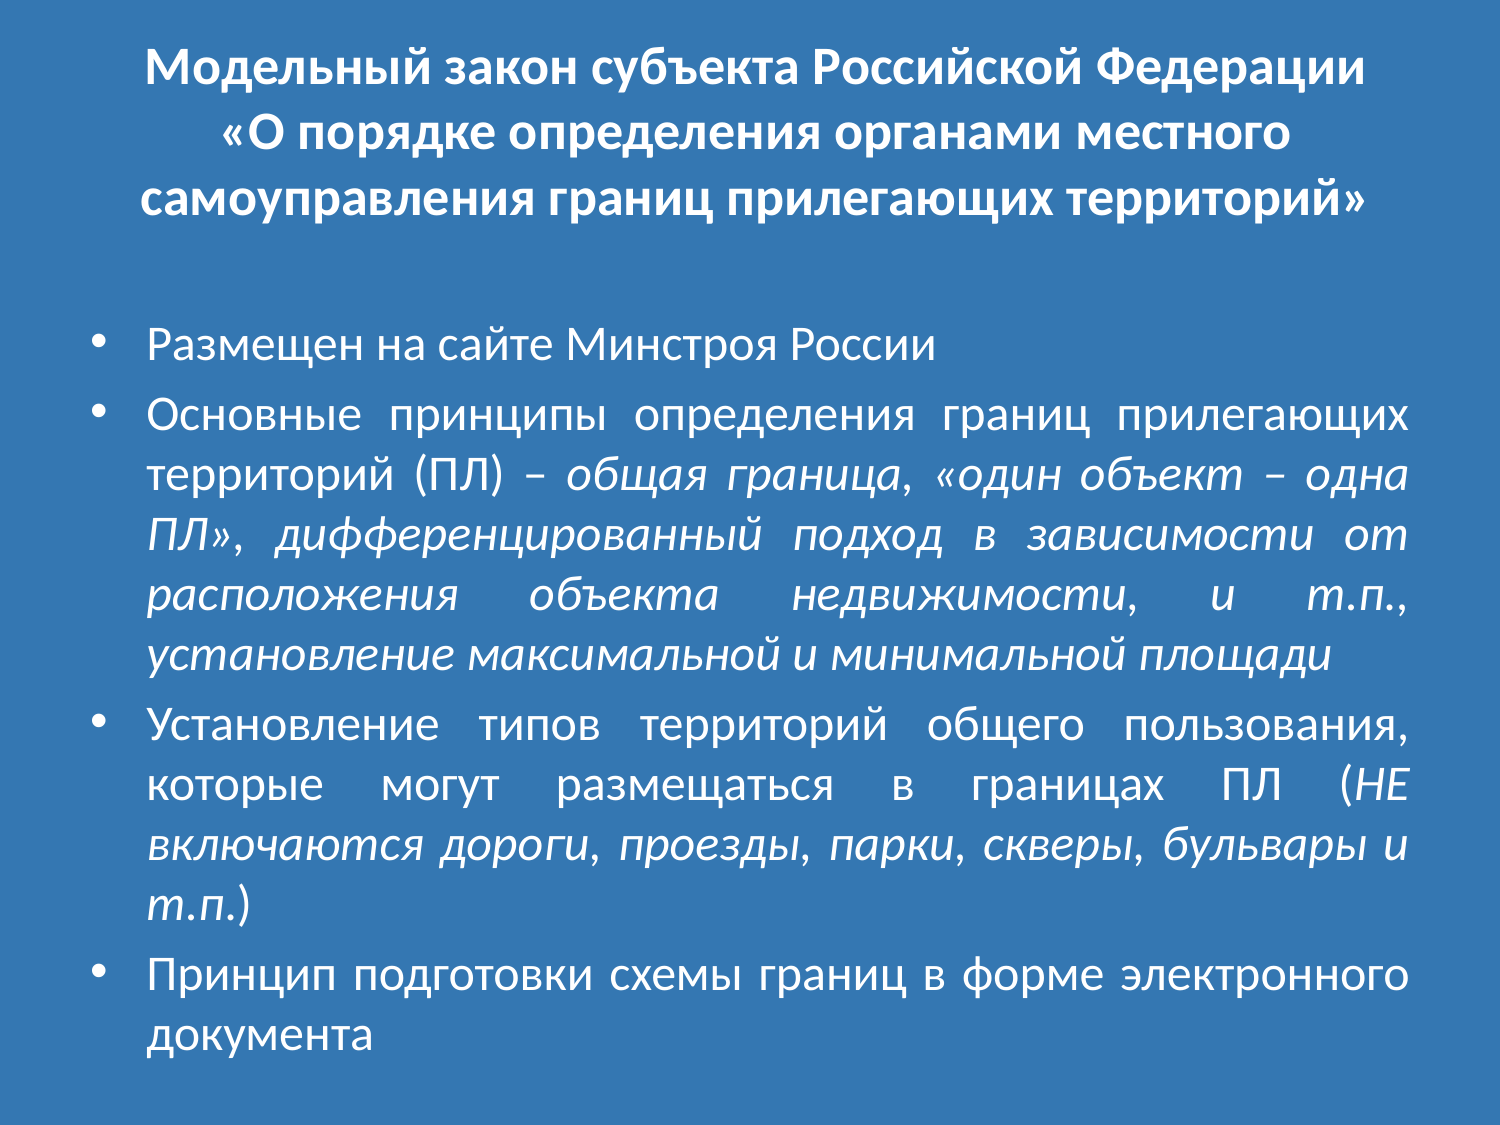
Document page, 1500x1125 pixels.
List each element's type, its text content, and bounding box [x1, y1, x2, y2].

title Модельный закон субъекта Российской Федерации «О порядке определения органами местного самоуправления границ прилегающих территорий» [88, 30, 1425, 291]
list Размещен на сайте Минстроя России Основные принципы определения границ прилегающих территорий (ПЛ) – общая граница, «один объект – одна ПЛ», дифференцированный подход в зависимости от расположения объекта недвижимости, и т.п., установление максимальной и минимальной площади Установление типов территорий общего пользования, которые могут размещаться в границах ПЛ (НЕ включаются дороги, проезды, парки, скверы, бульвары и т.п.) Принцип подготовки схемы границ в форме электронного документа [75, 302, 1425, 1005]
